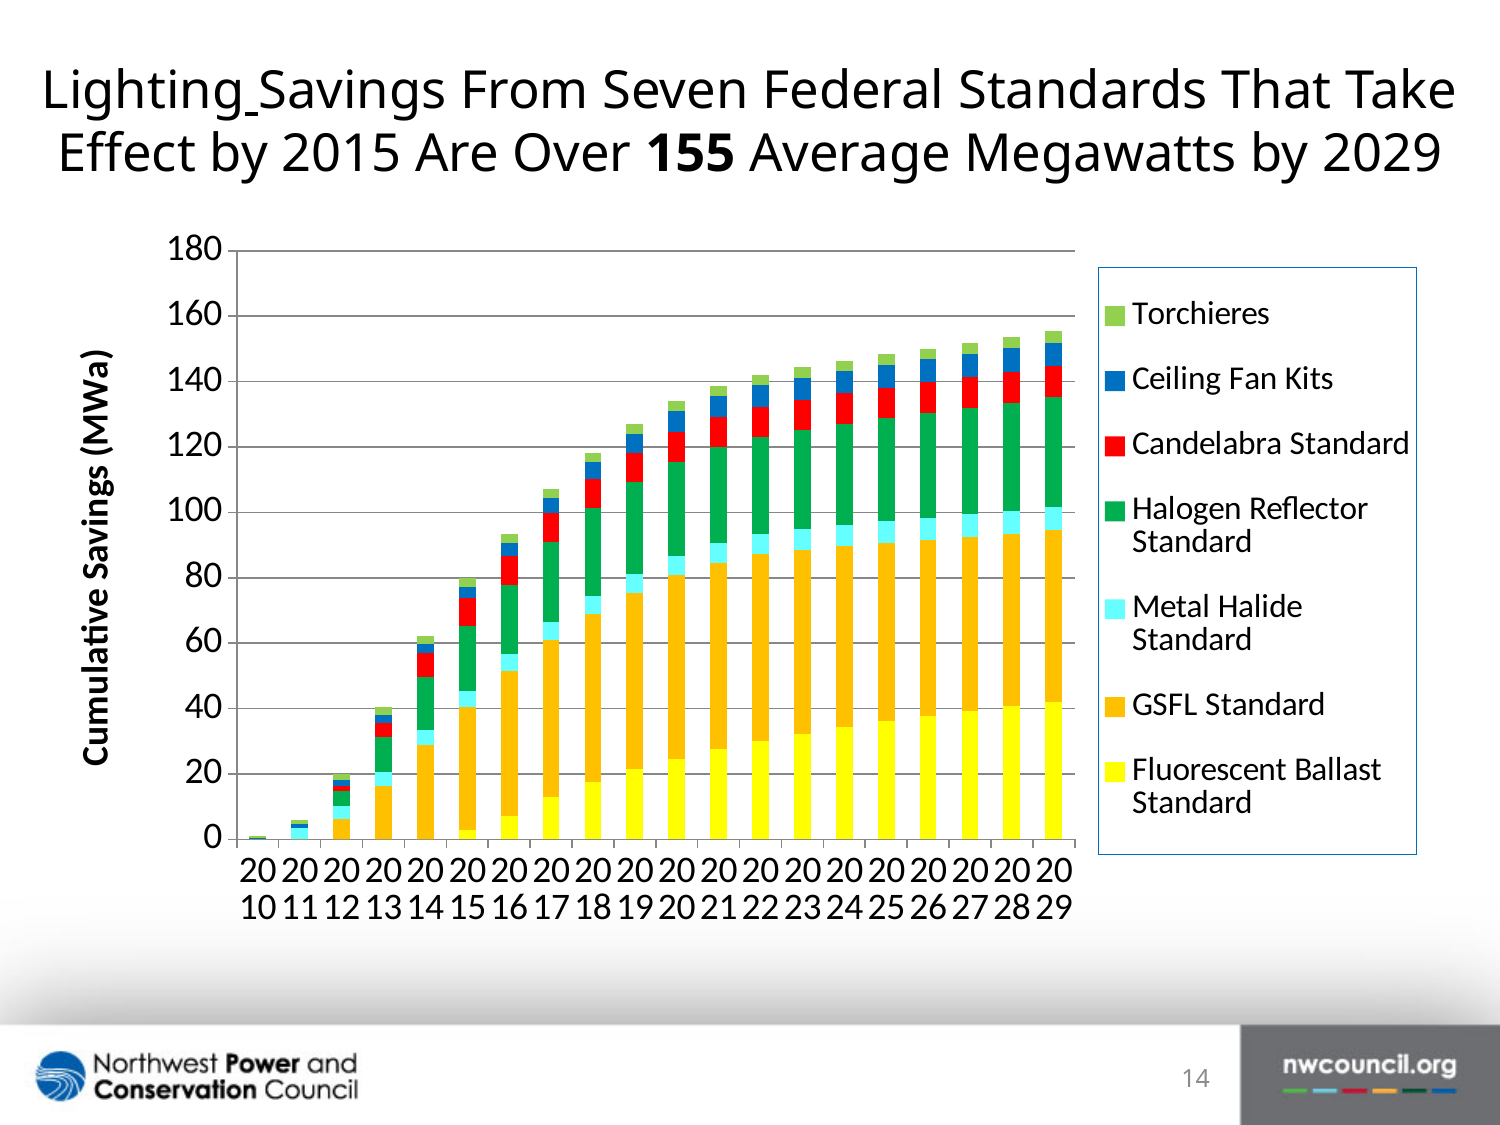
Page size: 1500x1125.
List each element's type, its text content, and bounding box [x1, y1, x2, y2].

chart [53, 228, 1446, 989]
slide_number 14 [875, 1050, 1225, 1110]
title Lighting Savings From Seven Federal Standards That Take Effect by 2015 Are Over 155 Average Megawatts by 2029 [24, 24, 1475, 213]
picture [0, 0, 1500, 1125]
